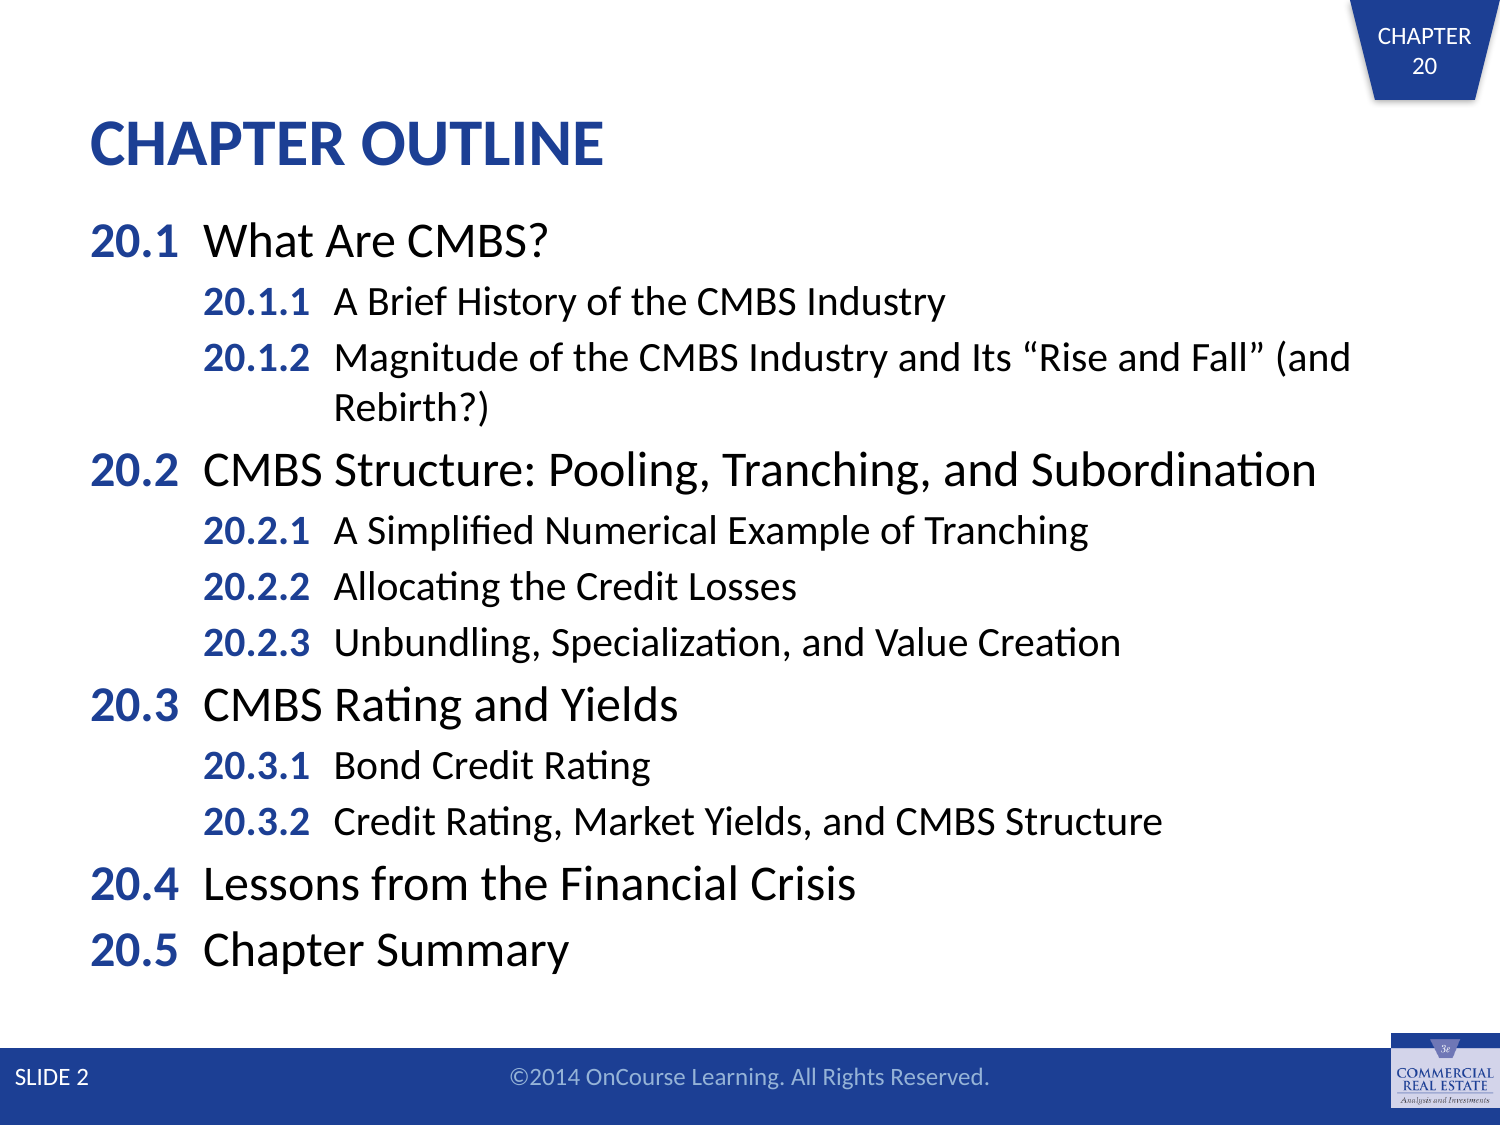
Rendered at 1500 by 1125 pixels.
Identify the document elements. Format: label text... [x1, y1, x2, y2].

title CHAPTER OUTLINE [75, 45, 1375, 200]
list 20.1 What Are CMBS? 20.1.1 A Brief History of the CMBS Industry 20.1.2 Magnitude of the CMBS Industry and Its “Rise and Fall” (and Rebirth?) 20.2 CMBS Structure: Pooling, Tranching, and Subordination 20.2.1 A Simplified Numerical Example of Tranching 20.2.2 Allocating the Credit Losses 20.2.3 Unbundling, Specialization, and Value Creation 20.3 CMBS Rating and Yields 20.3.1 Bond Credit Rating 20.3.2 Credit Rating, Market Yields, and CMBS Structure 20.4 Lessons from the Financial Crisis 20.5 Chapter Summary [75, 200, 1425, 1005]
slide_number SLIDE 2 [0, 1052, 350, 1113]
picture [1391, 1033, 1500, 1108]
